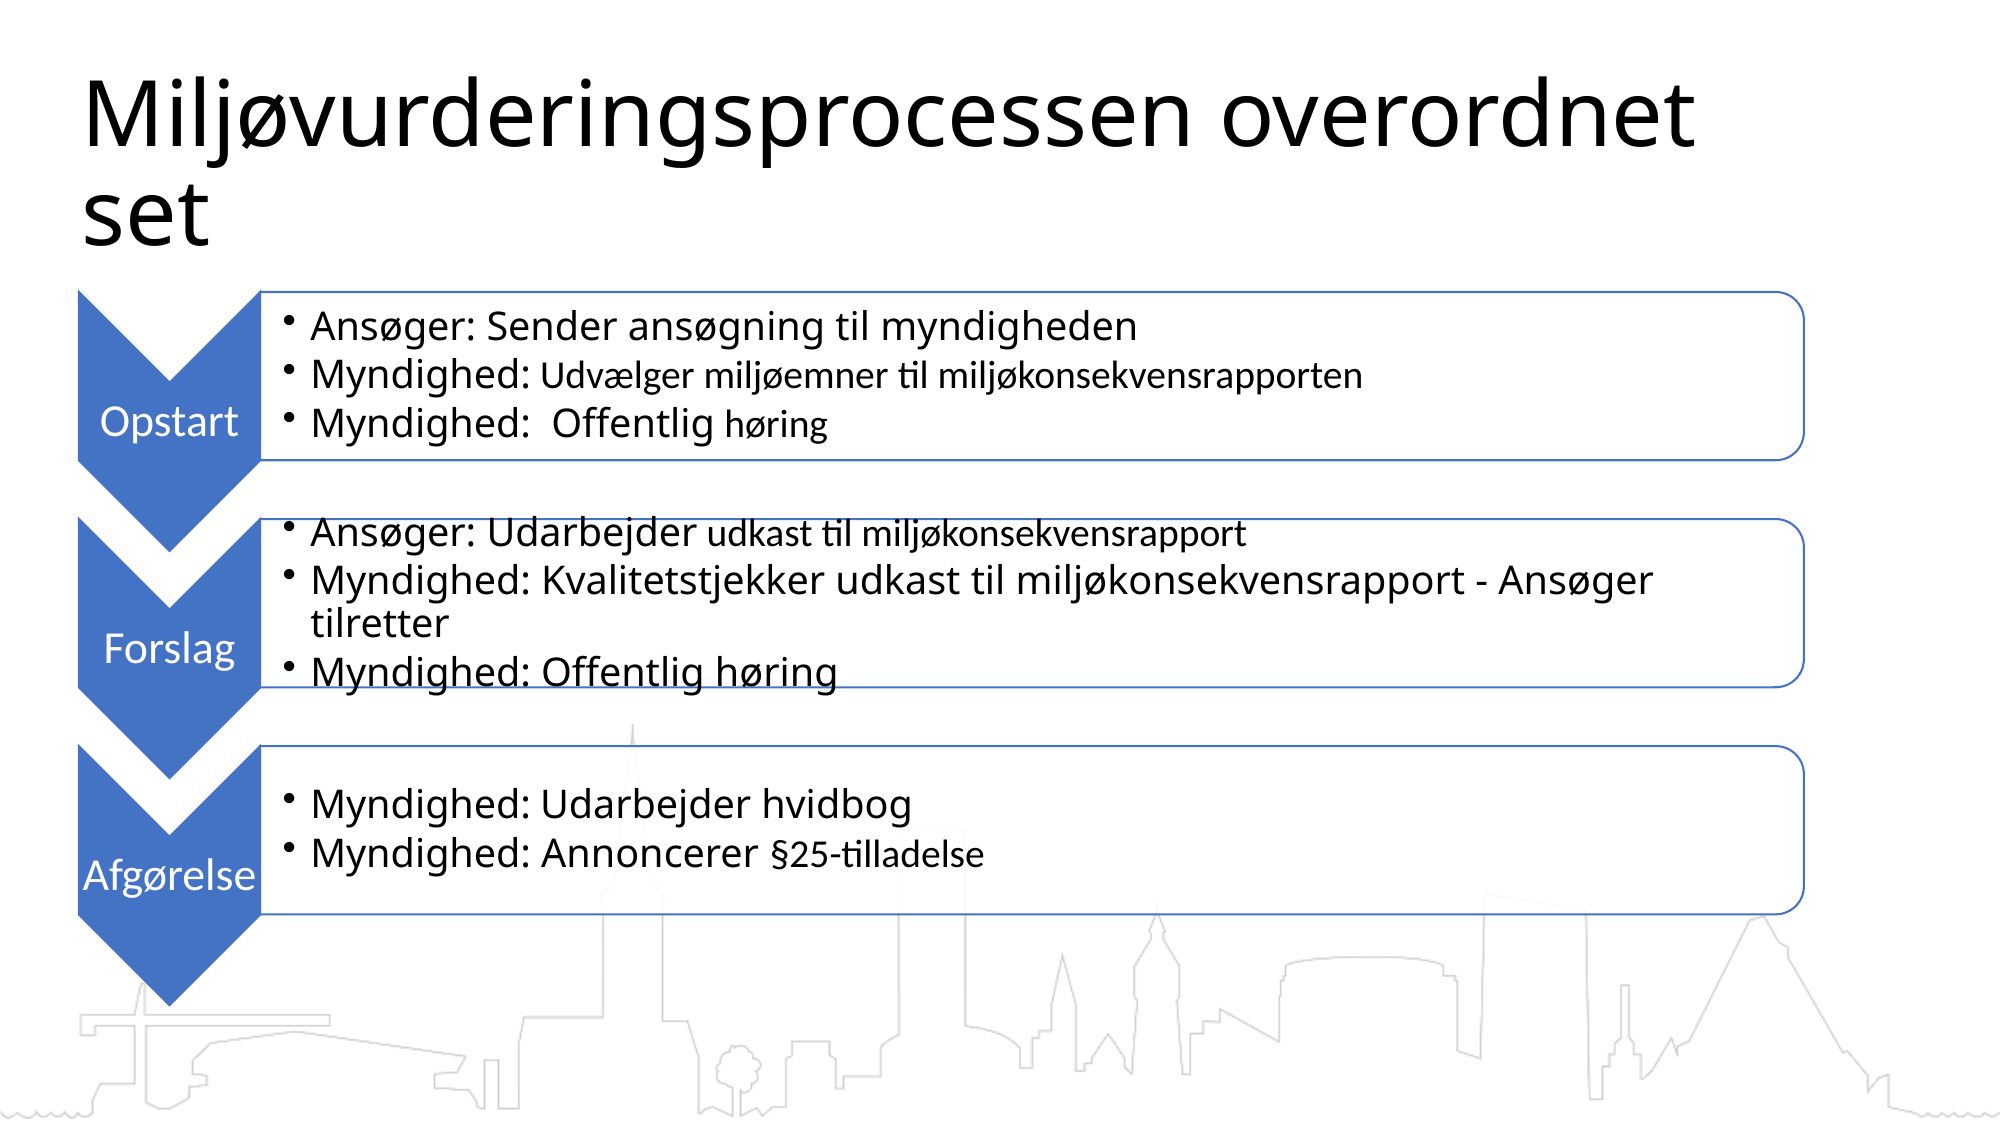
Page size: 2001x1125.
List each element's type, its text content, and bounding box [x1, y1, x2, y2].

text_box Miljøvurderingsprocessen overordnet set [67, 59, 1793, 278]
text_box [78, 291, 1804, 1006]
